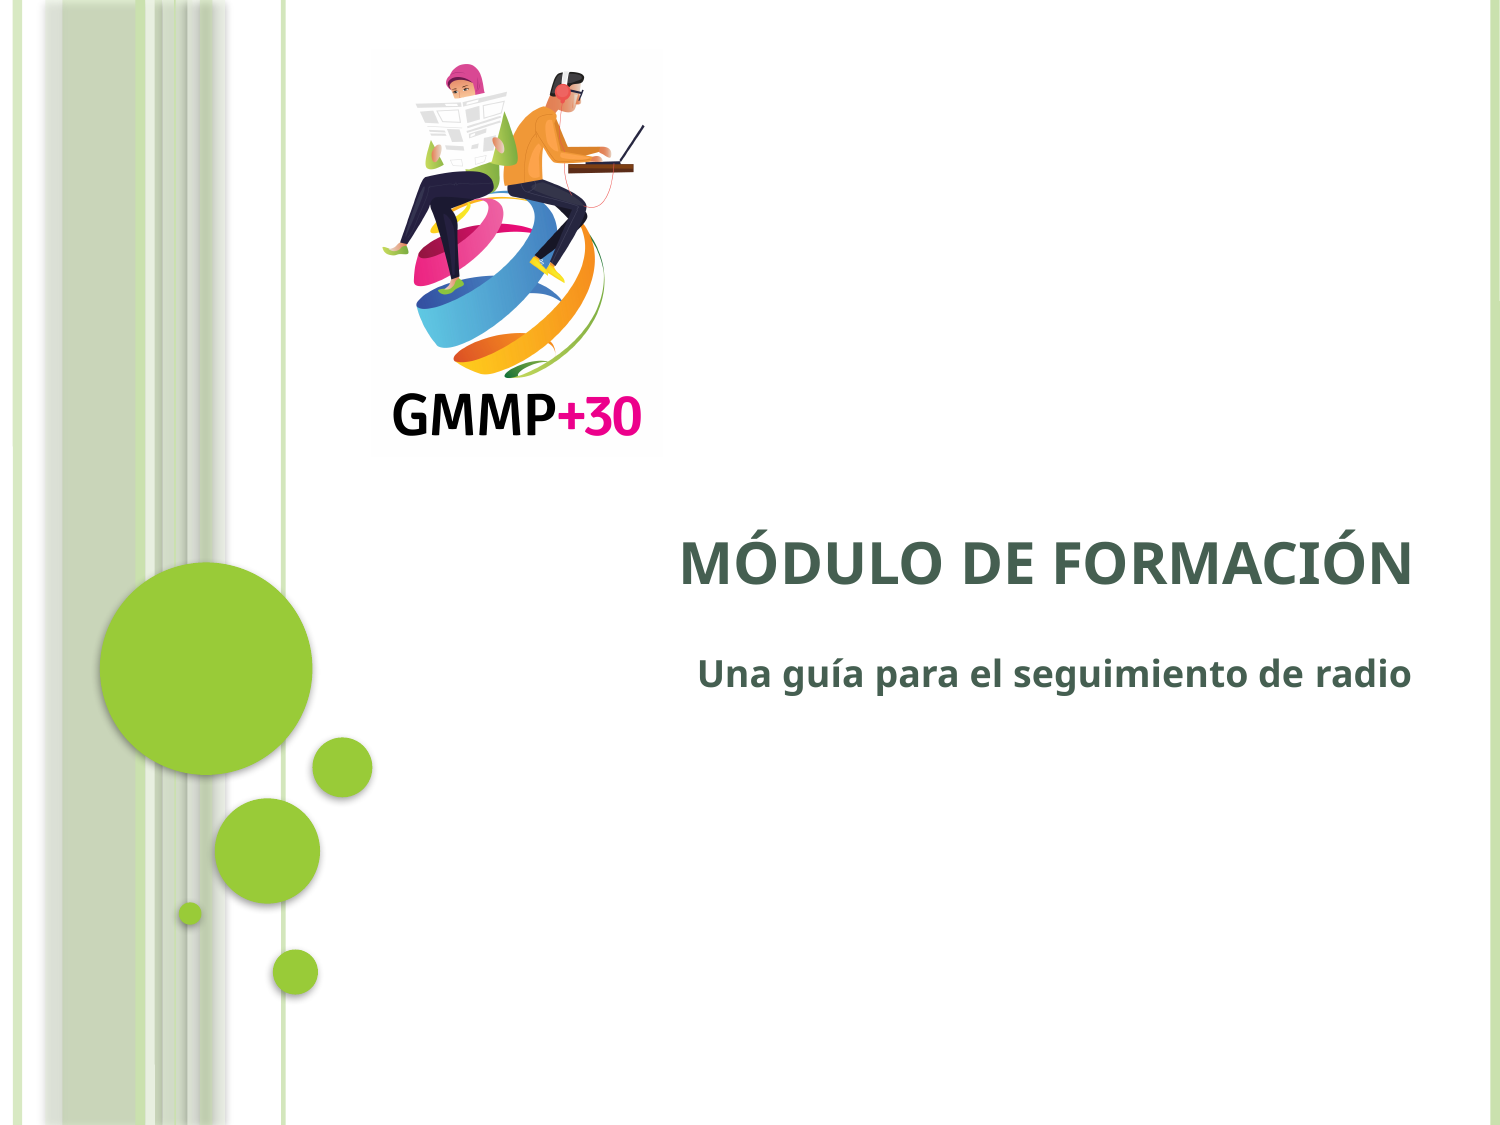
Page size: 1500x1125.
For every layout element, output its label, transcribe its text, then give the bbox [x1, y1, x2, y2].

title Módulo de Formación [417, 292, 1430, 604]
subtitle Una guía para el seguimiento de radio [414, 642, 1428, 868]
picture [371, 48, 664, 457]
